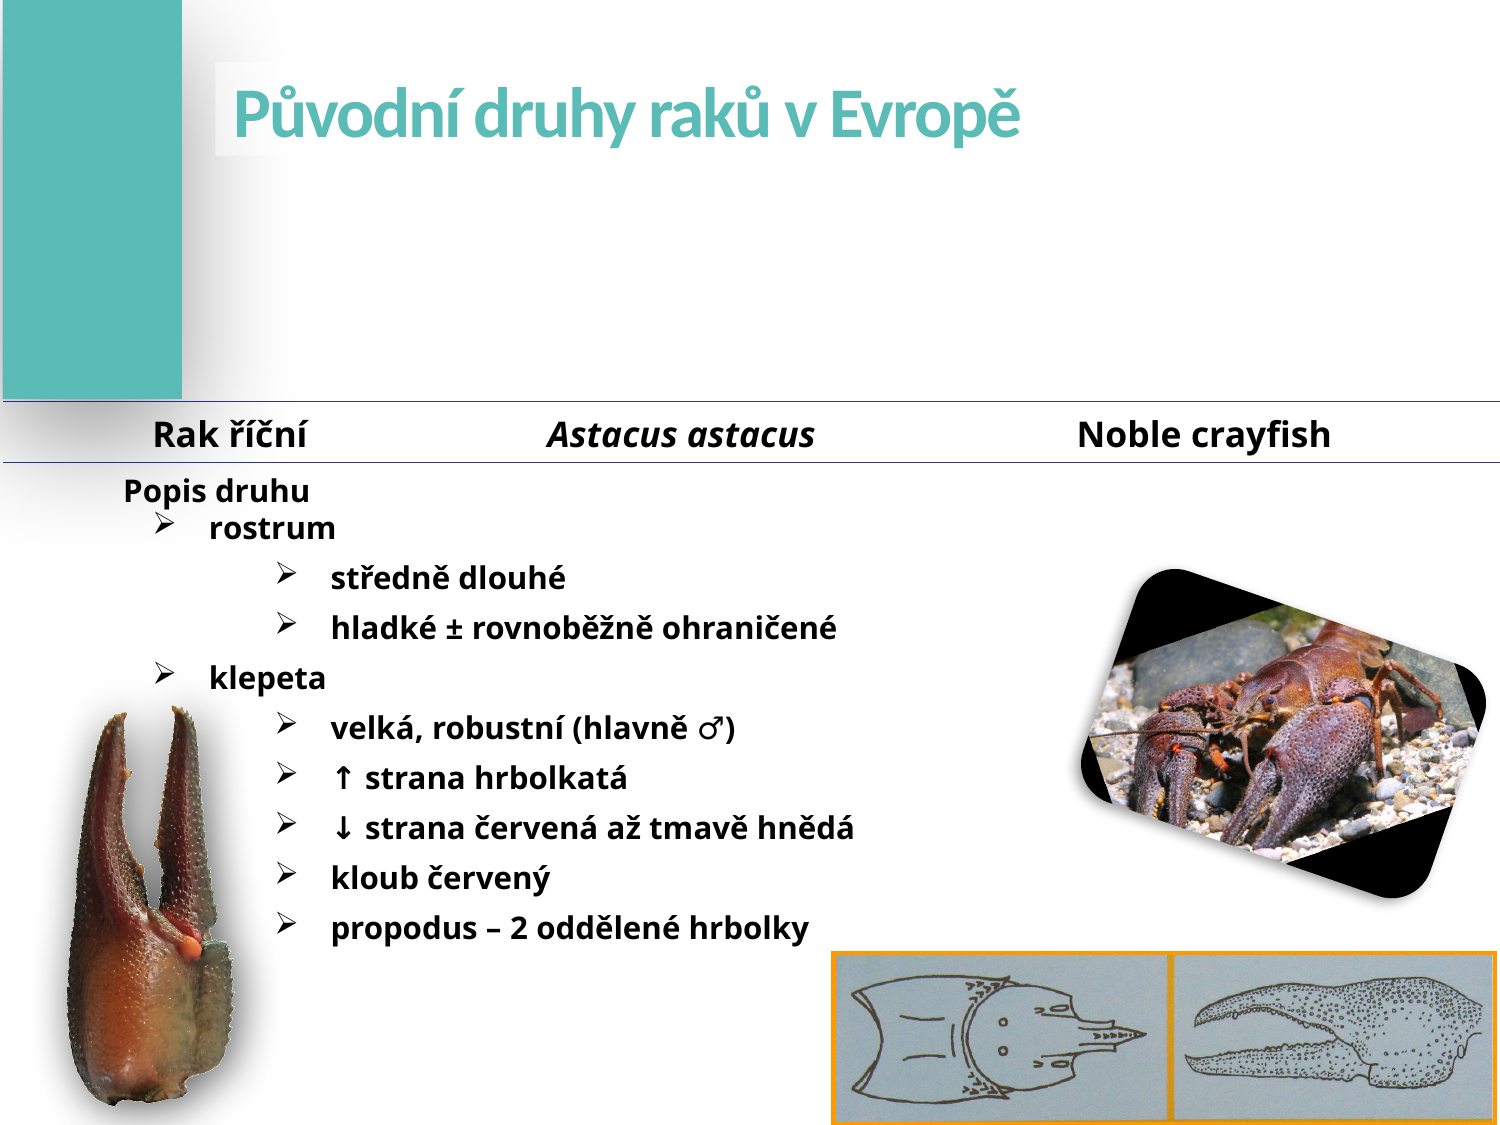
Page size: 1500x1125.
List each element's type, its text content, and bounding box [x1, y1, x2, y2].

text_box Popis druhu rostrum středně dlouhé hladké ± rovnoběžně ohraničené klepeta velká, robustní (hlavně ♂) ↑ strana hrbolkatá ↓ strana červená až tmavě hnědá kloub červený propodus – 2 oddělené hrbolky [121, 466, 1000, 950]
table_header Noble crayfish [906, 402, 1500, 462]
text_box [2, 0, 182, 400]
picture [835, 954, 1493, 1123]
picture [1094, 596, 1473, 871]
text_box Původní druhy raků v Evropě [215, 61, 1456, 156]
table_header Rak říční [232, 402, 457, 462]
table_header Astacus astacus [457, 402, 906, 462]
picture [16, 680, 277, 1125]
